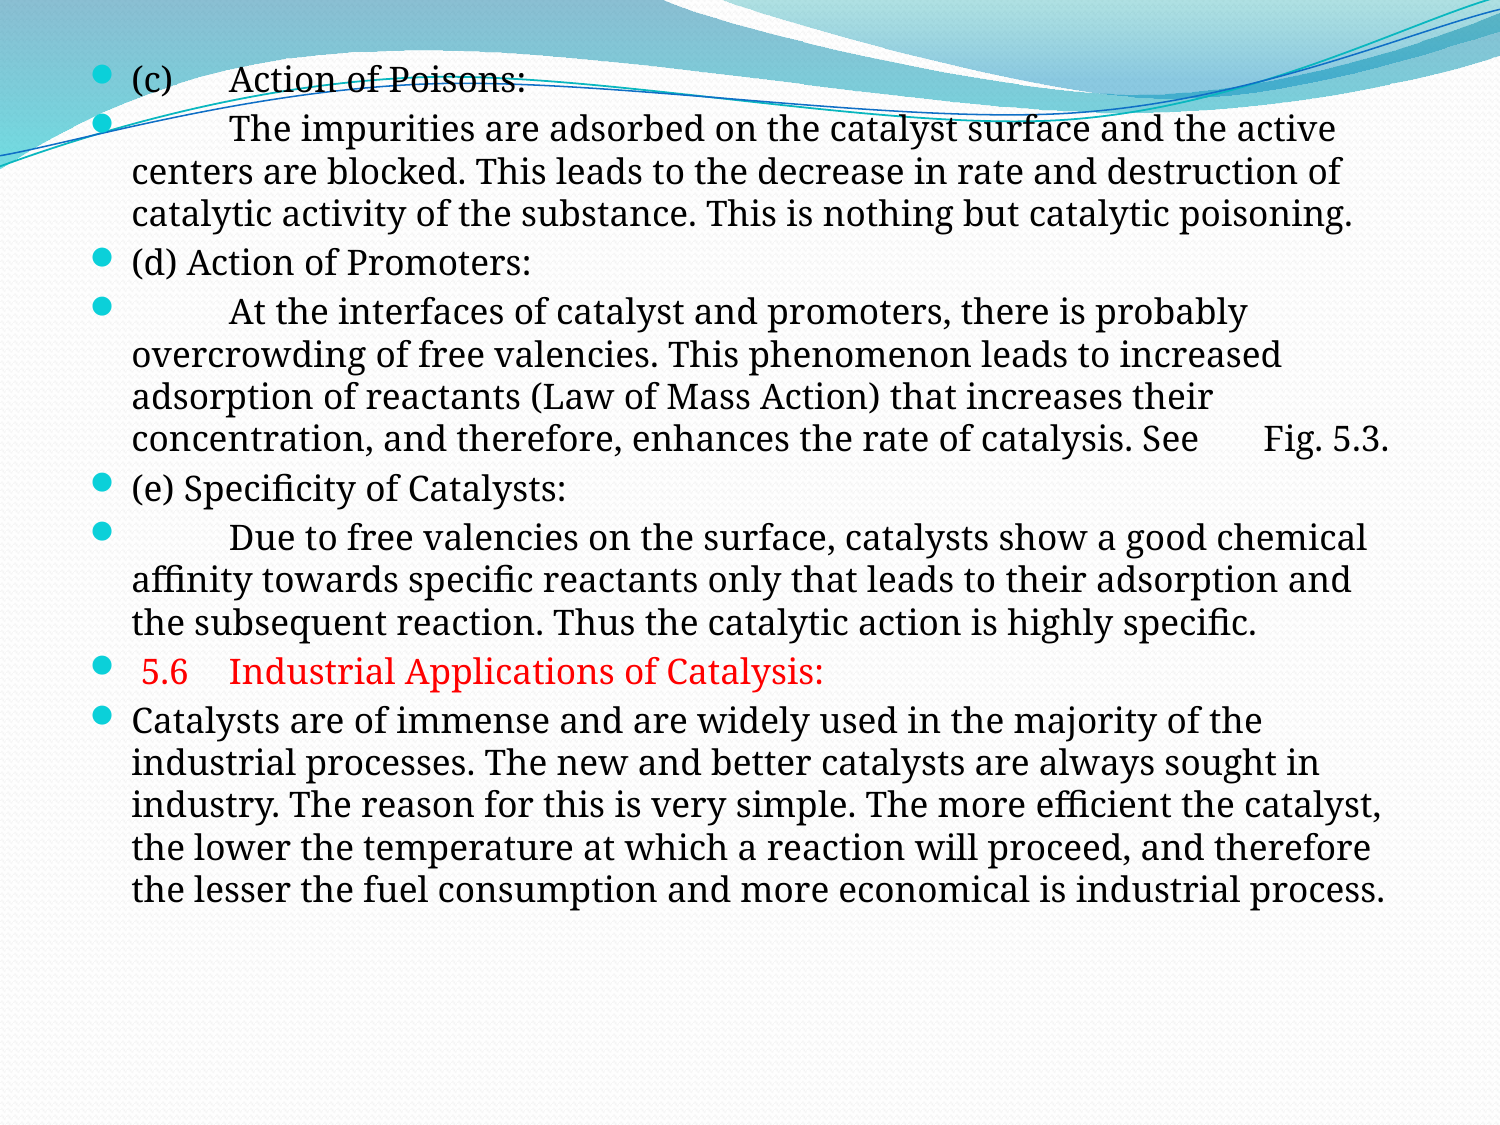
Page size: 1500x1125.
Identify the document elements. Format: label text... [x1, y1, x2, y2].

list (c) Action of Poisons: The impurities are adsorbed on the catalyst surface and the active centers are blocked. This leads to the decrease in rate and destruction of catalytic activity of the substance. This is nothing but catalytic poisoning. (d) Action of Promoters: At the interfaces of catalyst and promoters, there is probably overcrowding of free valencies. This phenomenon leads to increased adsorption of reactants (Law of Mass Action) that increases their concentration, and therefore, enhances the rate of catalysis. See Fig. 5.3. (e) Specificity of Catalysts: Due to free valencies on the surface, catalysts show a good chemical affinity towards specific reactants only that leads to their adsorption and the subsequent reaction. Thus the catalytic action is highly specific. 5.6 Industrial Applications of Catalysis: Catalysts are of immense and are widely used in the majority of the industrial processes. The new and better catalysts are always sought in industry. The reason for this is very simple. The more efficient the catalyst, the lower the temperature at which a reaction will proceed, and therefore the lesser the fuel consumption and more economical is industrial process. [75, 50, 1425, 1038]
